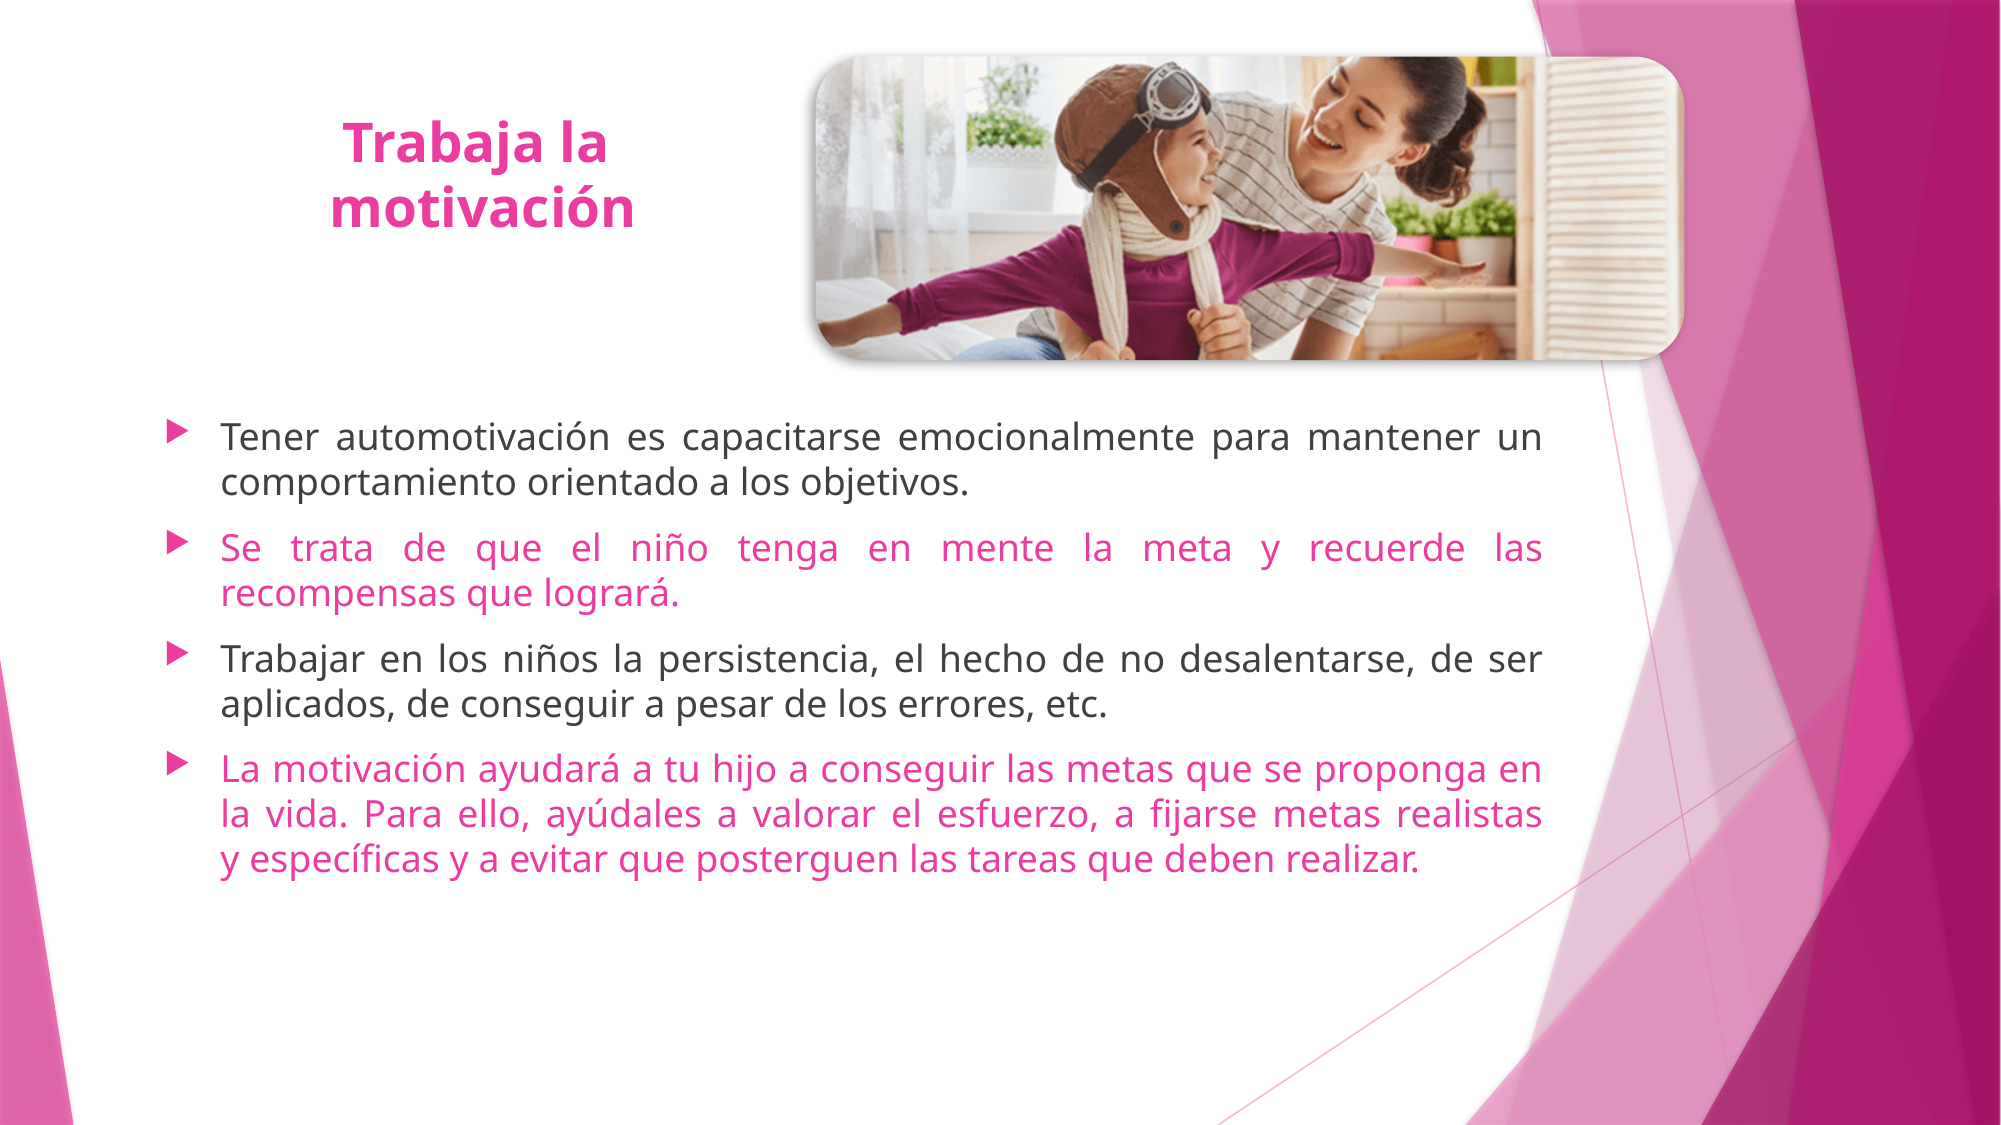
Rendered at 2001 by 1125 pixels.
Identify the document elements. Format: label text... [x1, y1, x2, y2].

list Tener automotivación es capacitarse emocionalmente para mantener un comportamiento orientado a los objetivos. Se trata de que el niño tenga en mente la meta y recuerde las recompensas que logrará. Trabajar en los niños la persistencia, el hecho de no desalentarse, de ser aplicados, de conseguir a pesar de los errores, etc. La motivación ayudará a tu hijo a conseguir las metas que se proponga en la vida. Para ello, ayúdales a valorar el esfuerzo, a fijarse metas realistas y específicas y a evitar que posterguen las tareas que deben realizar. [149, 405, 1560, 1043]
title Trabaja la motivación [259, 99, 693, 317]
picture [815, 55, 1685, 361]
